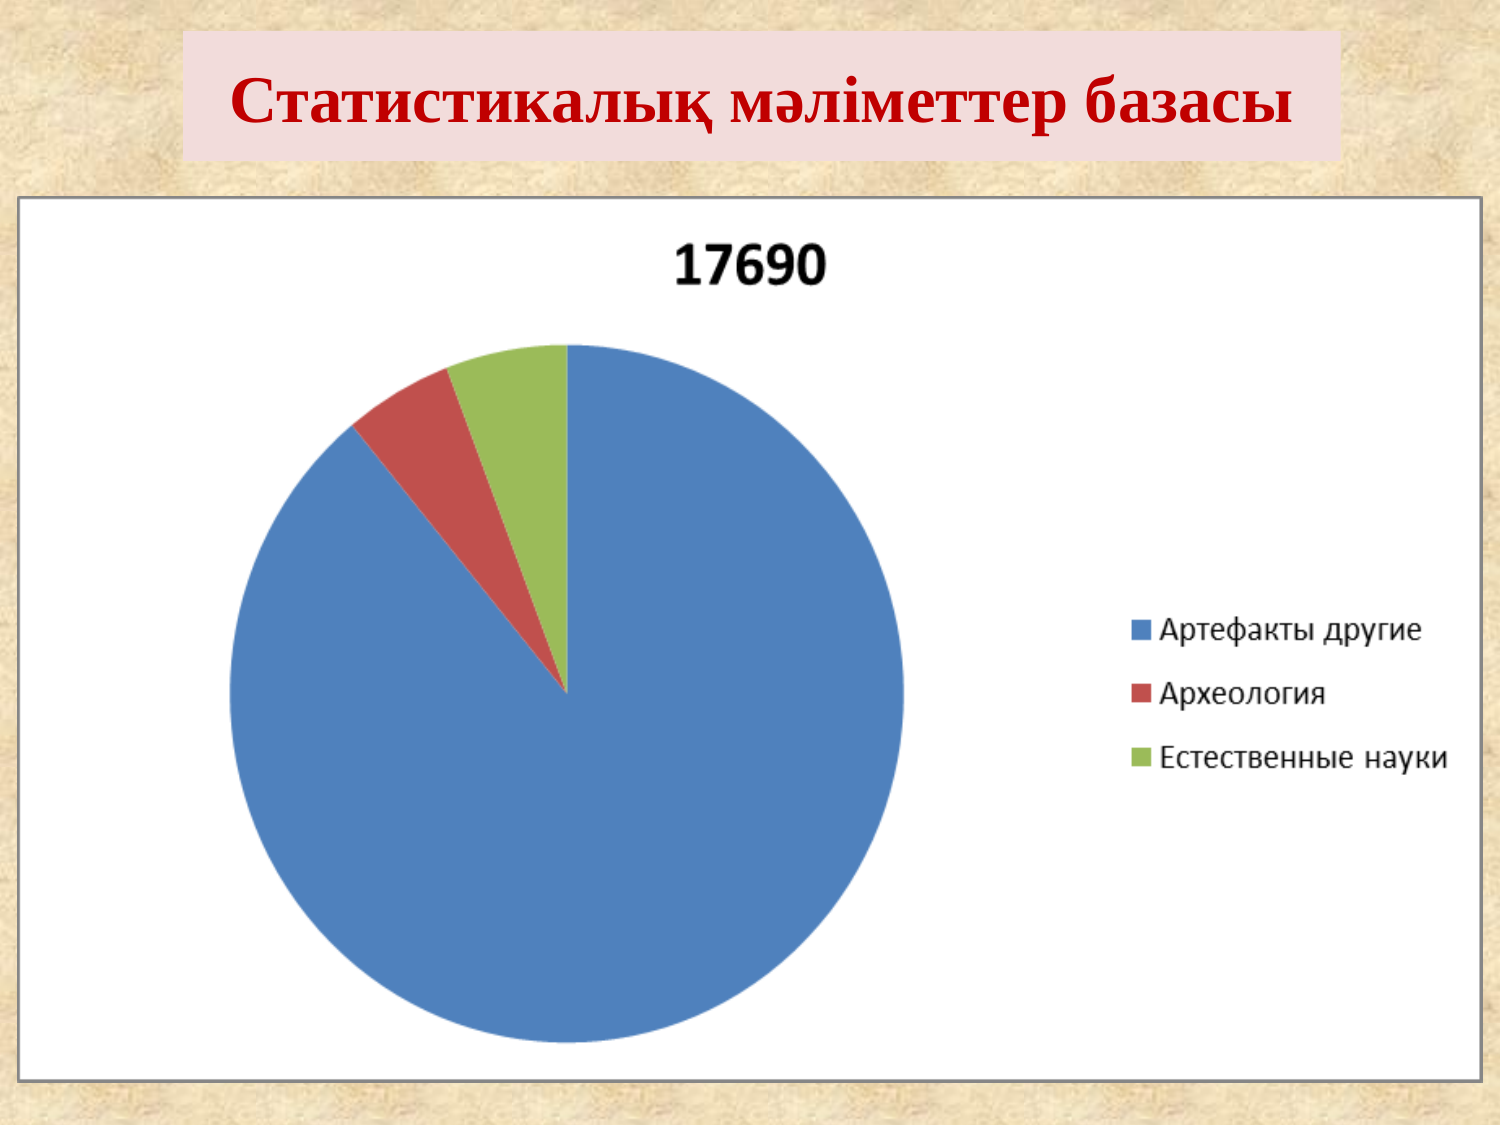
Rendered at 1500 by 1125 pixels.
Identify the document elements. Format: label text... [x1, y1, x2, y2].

title Статистикалық мәліметтер базасы [183, 30, 1341, 161]
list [17, 195, 1483, 1083]
picture [0, 0, 1500, 1125]
